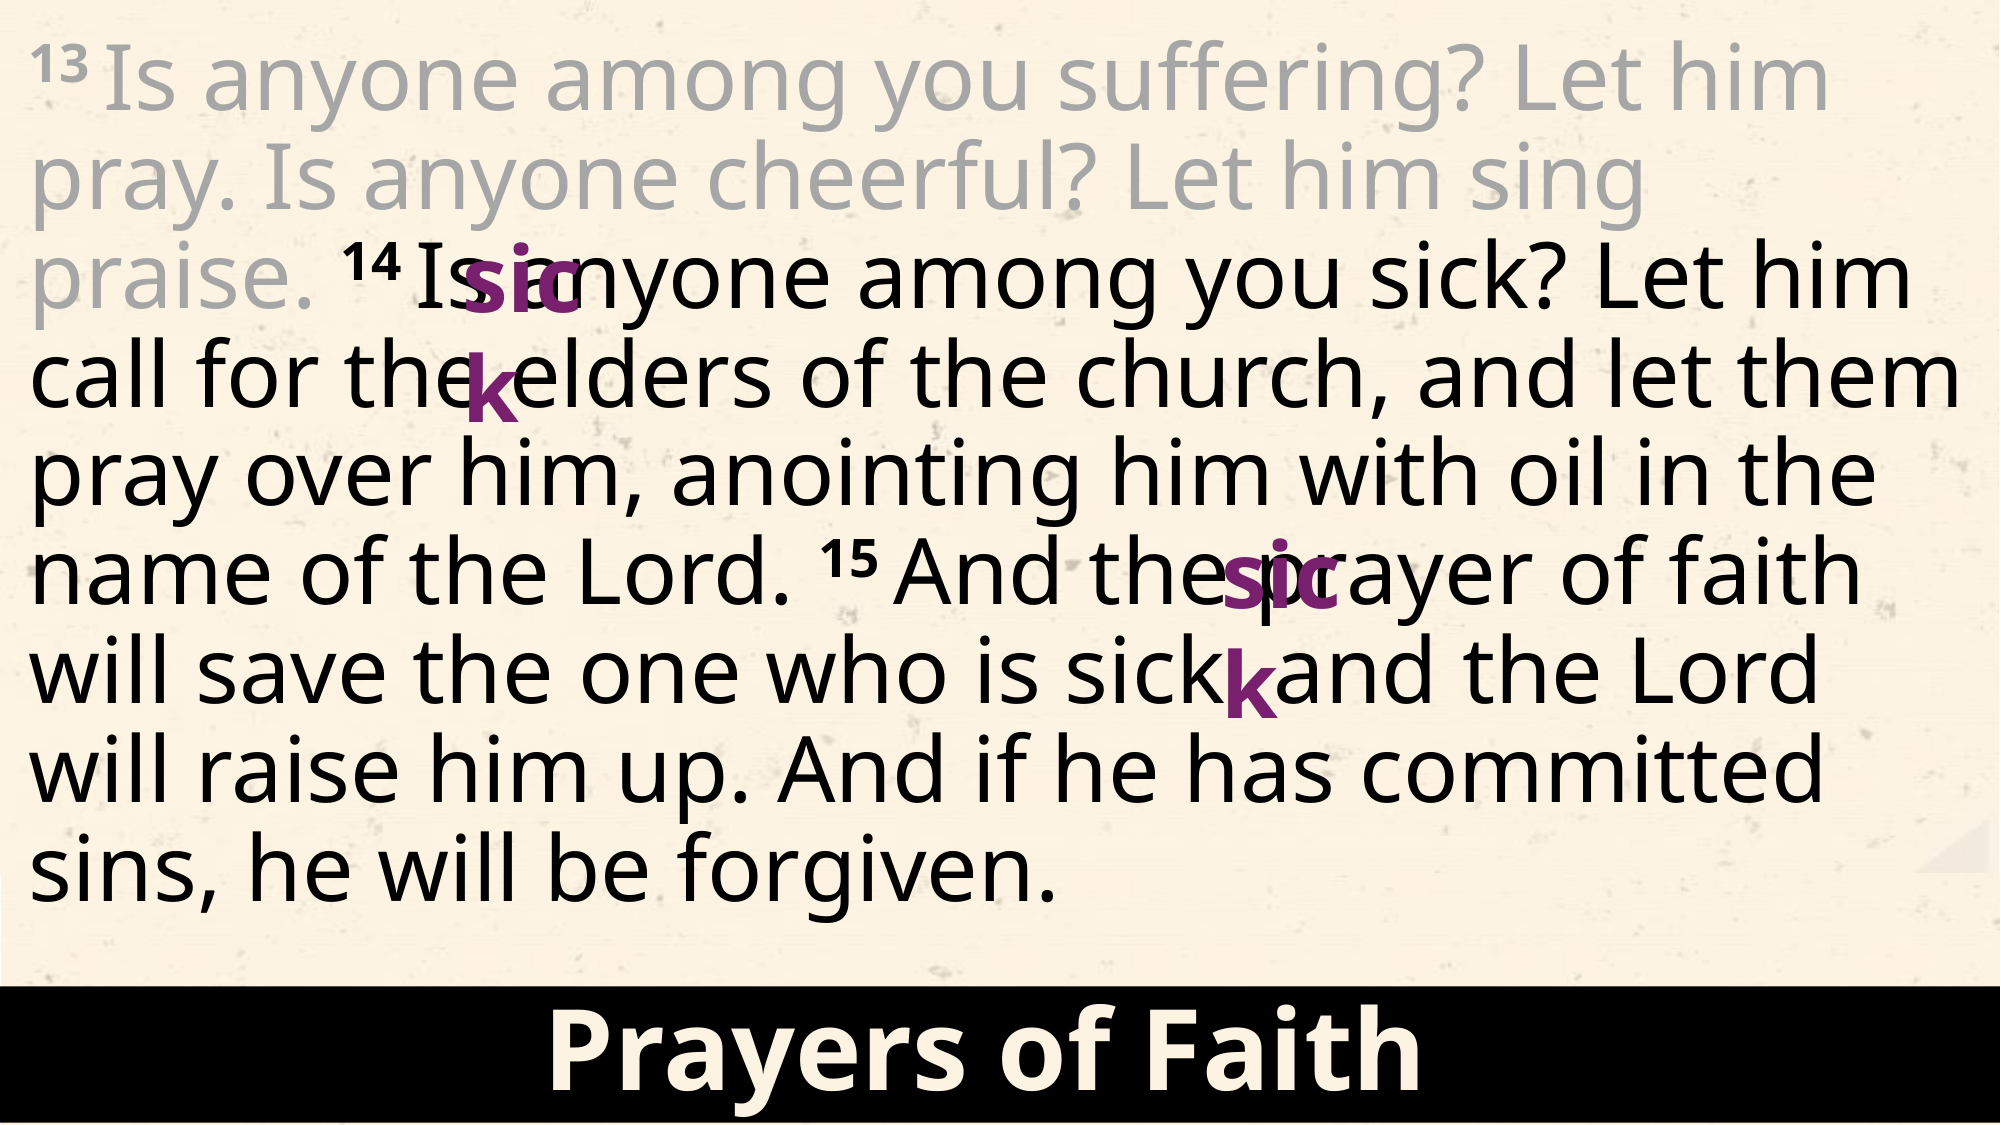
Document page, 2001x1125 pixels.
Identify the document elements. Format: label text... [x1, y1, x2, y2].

text_box Prayers of Faith [0, 986, 2000, 1123]
text_box sick [1206, 509, 1400, 744]
text_box 13 Is anyone among you suffering? Let him pray. Is anyone cheerful? Let him sing praise. 14 Is anyone among you sick? Let him call for the elders of the church, and let them pray over him, anointing him with oil in the name of the Lord. 15 And the prayer of faith will save the one who is sick, and the Lord will raise him up. And if he has committed sins, he will be forgiven. [14, 23, 1984, 929]
text_box sick [447, 213, 641, 449]
picture [0, 0, 2000, 986]
